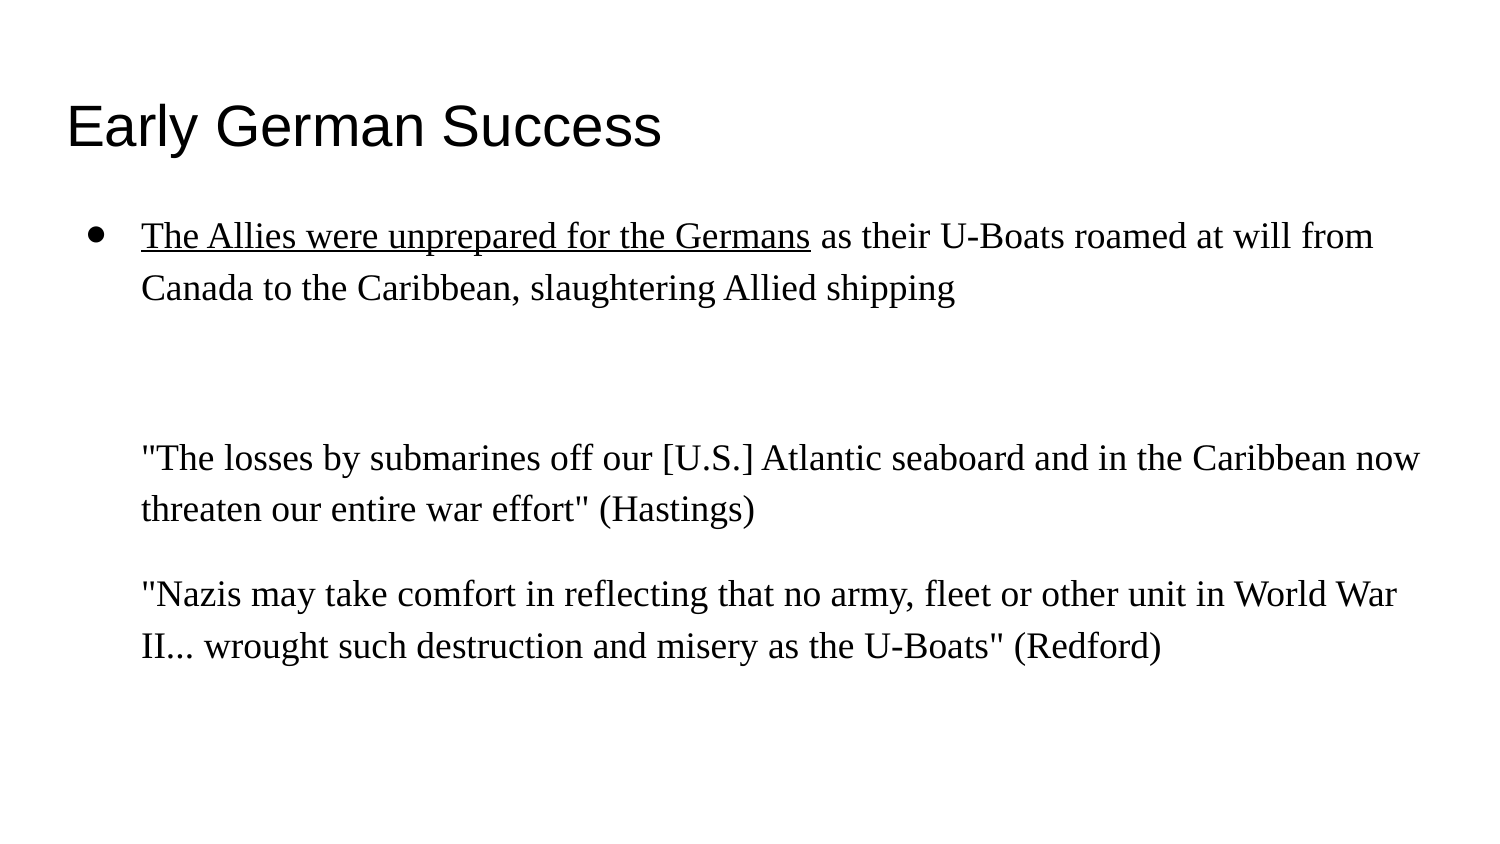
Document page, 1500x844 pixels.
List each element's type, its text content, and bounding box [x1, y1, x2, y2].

title Early German Success [51, 72, 1449, 167]
list The Allies were unprepared for the Germans as their U-Boats roamed at will from Canada to the Caribbean, slaughtering Allied shipping "The losses by submarines off our [U.S.] Atlantic seaboard and in the Caribbean now threaten our entire war effort" (Hastings) "Nazis may take comfort in reflecting that no army, fleet or other unit in World War II... wrought such destruction and misery as the U-Boats" (Redford) [51, 189, 1449, 750]
